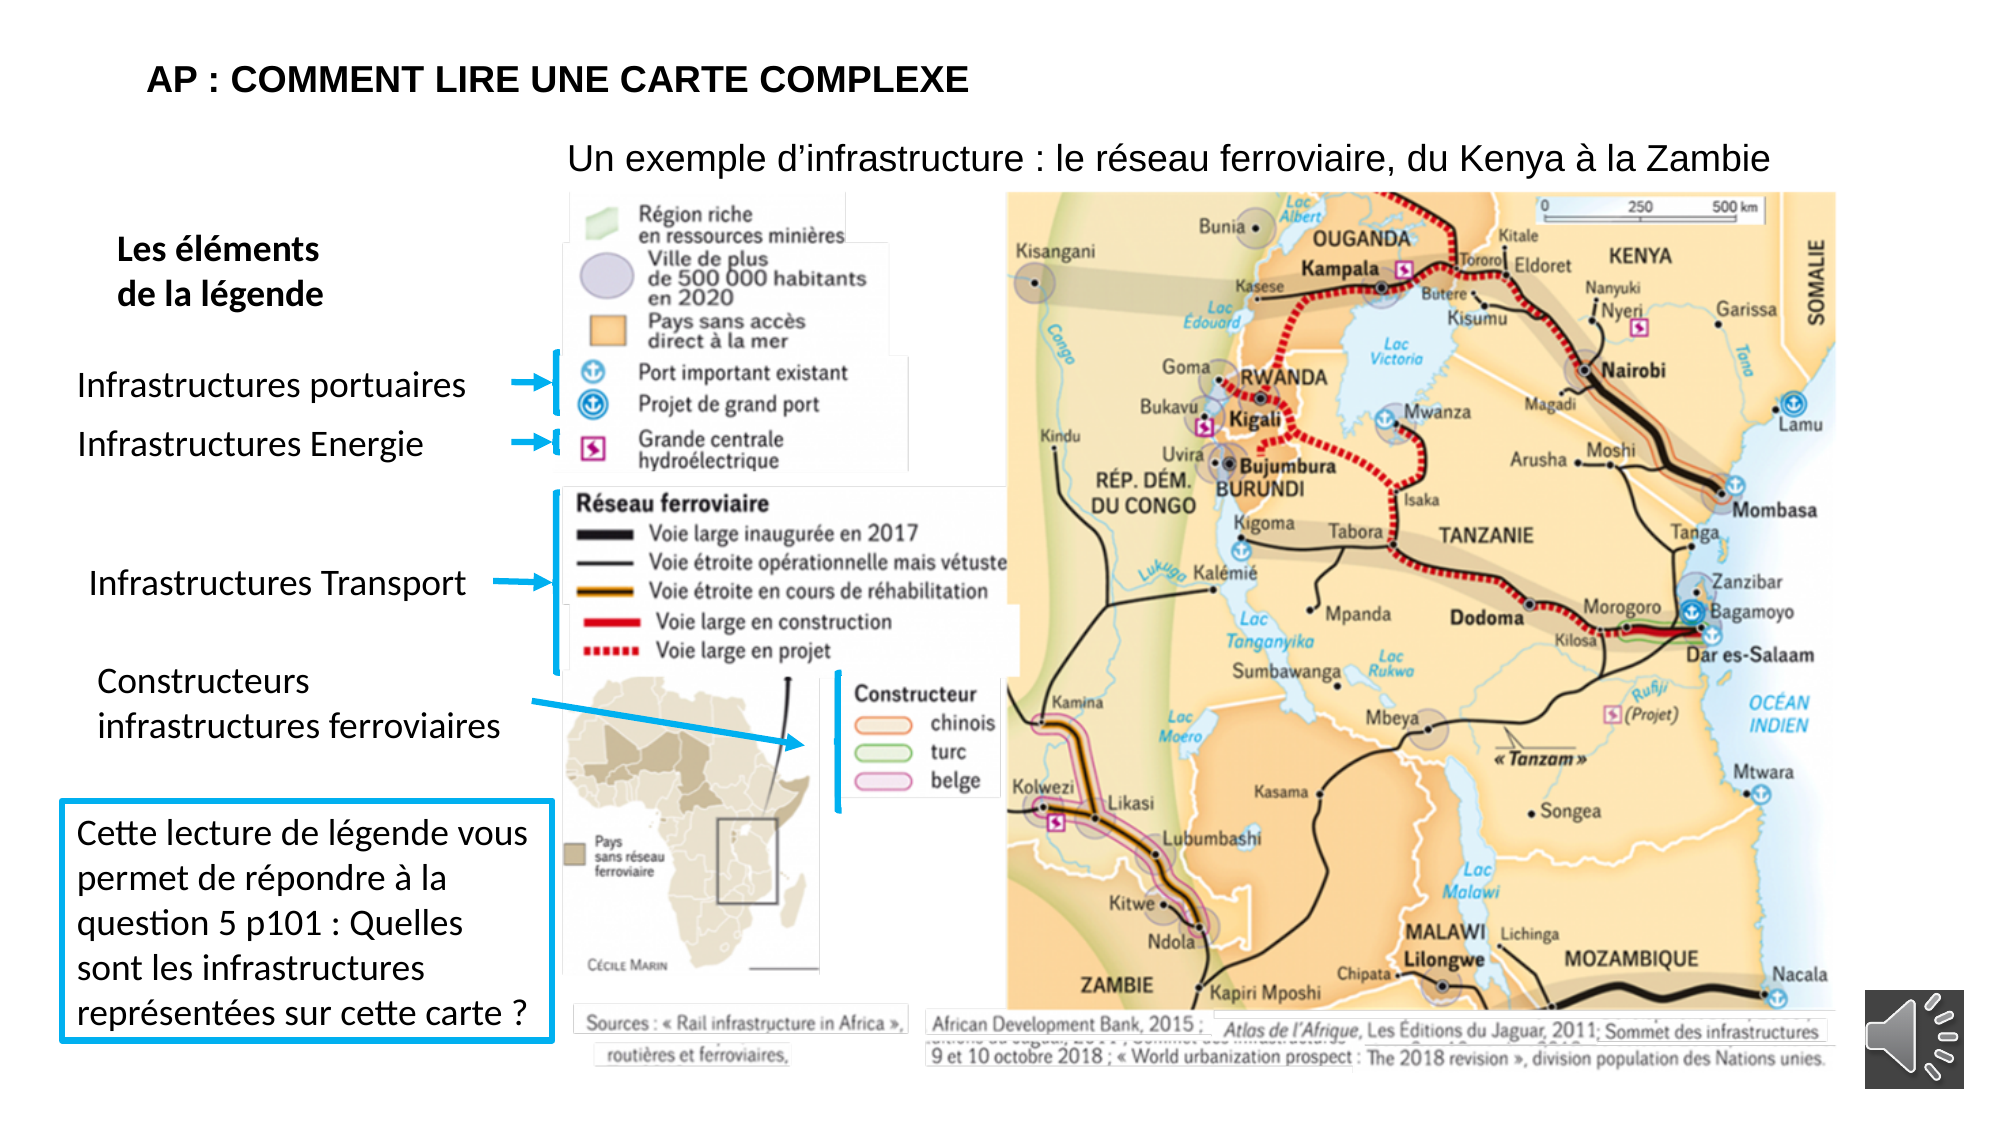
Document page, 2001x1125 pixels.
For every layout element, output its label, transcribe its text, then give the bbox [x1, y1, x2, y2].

text_box Infrastructures Energie [62, 411, 444, 472]
text_box Cette lecture de légende vous permet de répondre à la question 5 p101 : Quelles sont les infrastructures représentées sur cette carte ? [62, 800, 552, 1041]
picture [552, 191, 1837, 1073]
text_box Un exemple d’infrastructure : le réseau ferroviaire, du Kenya à la Zambie [552, 126, 1837, 187]
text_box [531, 701, 805, 746]
text_box Infrastructures Transport [73, 550, 488, 611]
text_box Infrastructures portuaires [62, 352, 512, 412]
text_box Constructeurs infrastructures ferroviaires [82, 648, 532, 754]
picture [1864, 989, 1965, 1090]
text_box Les éléments de la légende [102, 216, 369, 322]
text_box AP : COMMENT LIRE UNE CARTE COMPLEXE [0, 47, 1128, 108]
